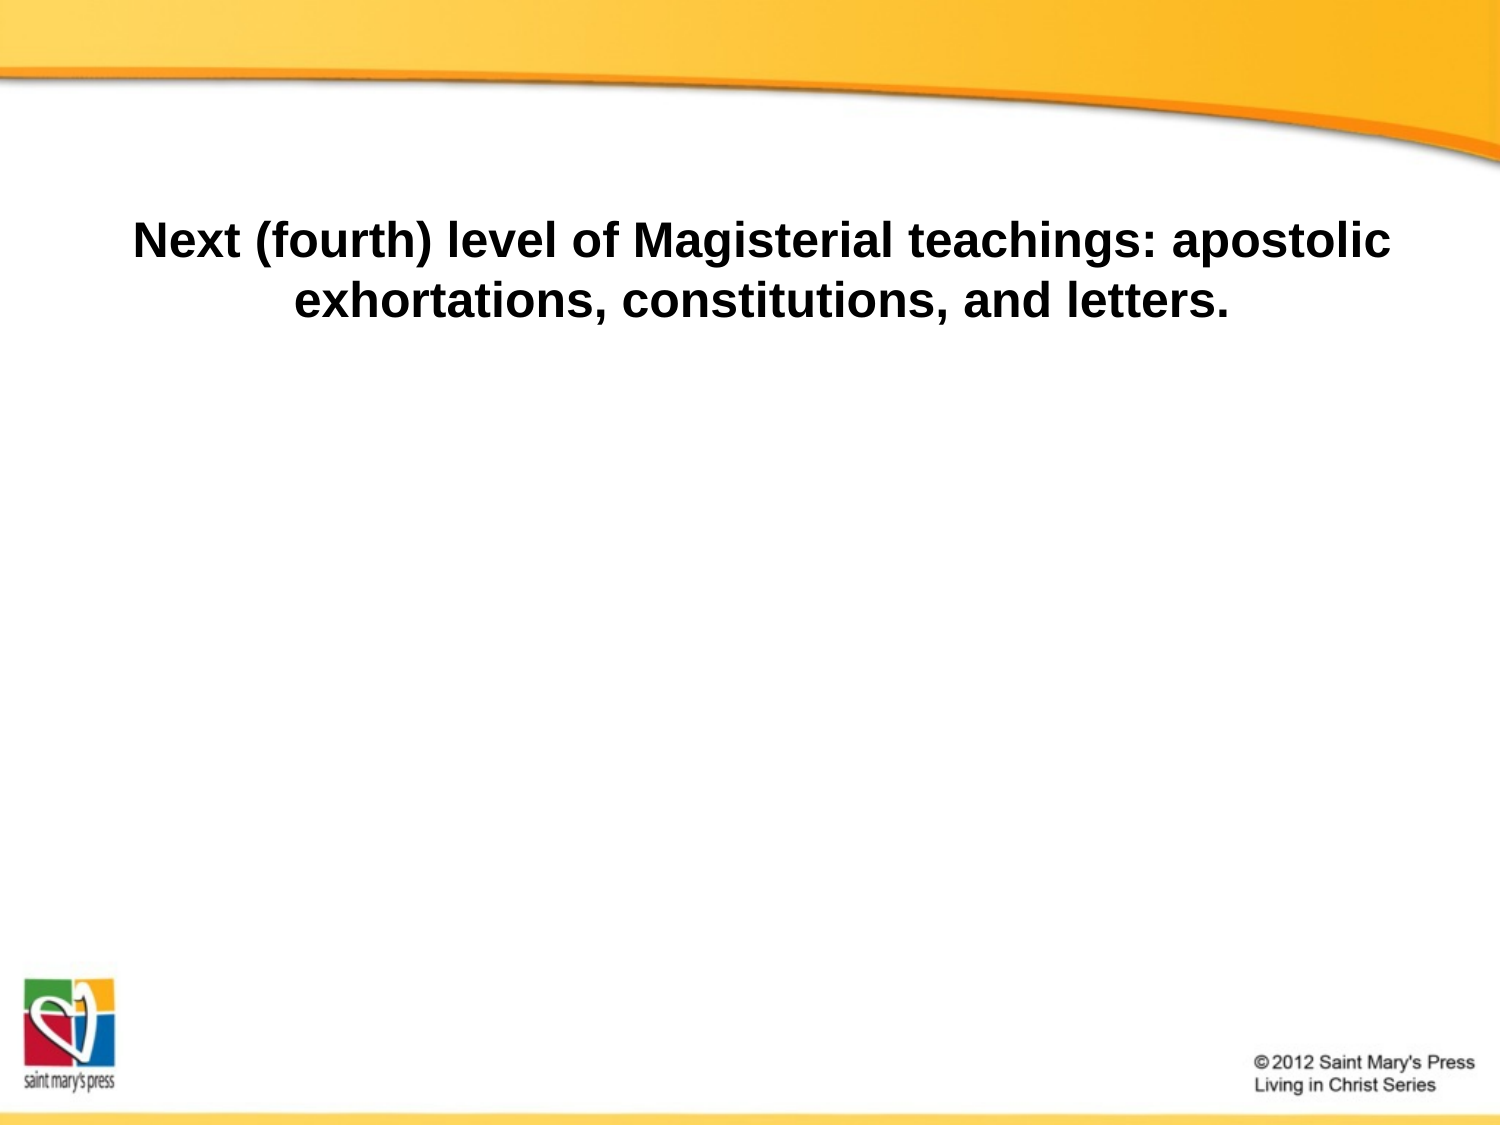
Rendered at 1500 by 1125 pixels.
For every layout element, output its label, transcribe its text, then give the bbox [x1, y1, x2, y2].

text_box Next (fourth) level of Magisterial teachings: apostolic exhortations, constitutions, and letters. [24, 200, 1500, 538]
picture [0, 0, 1500, 1125]
